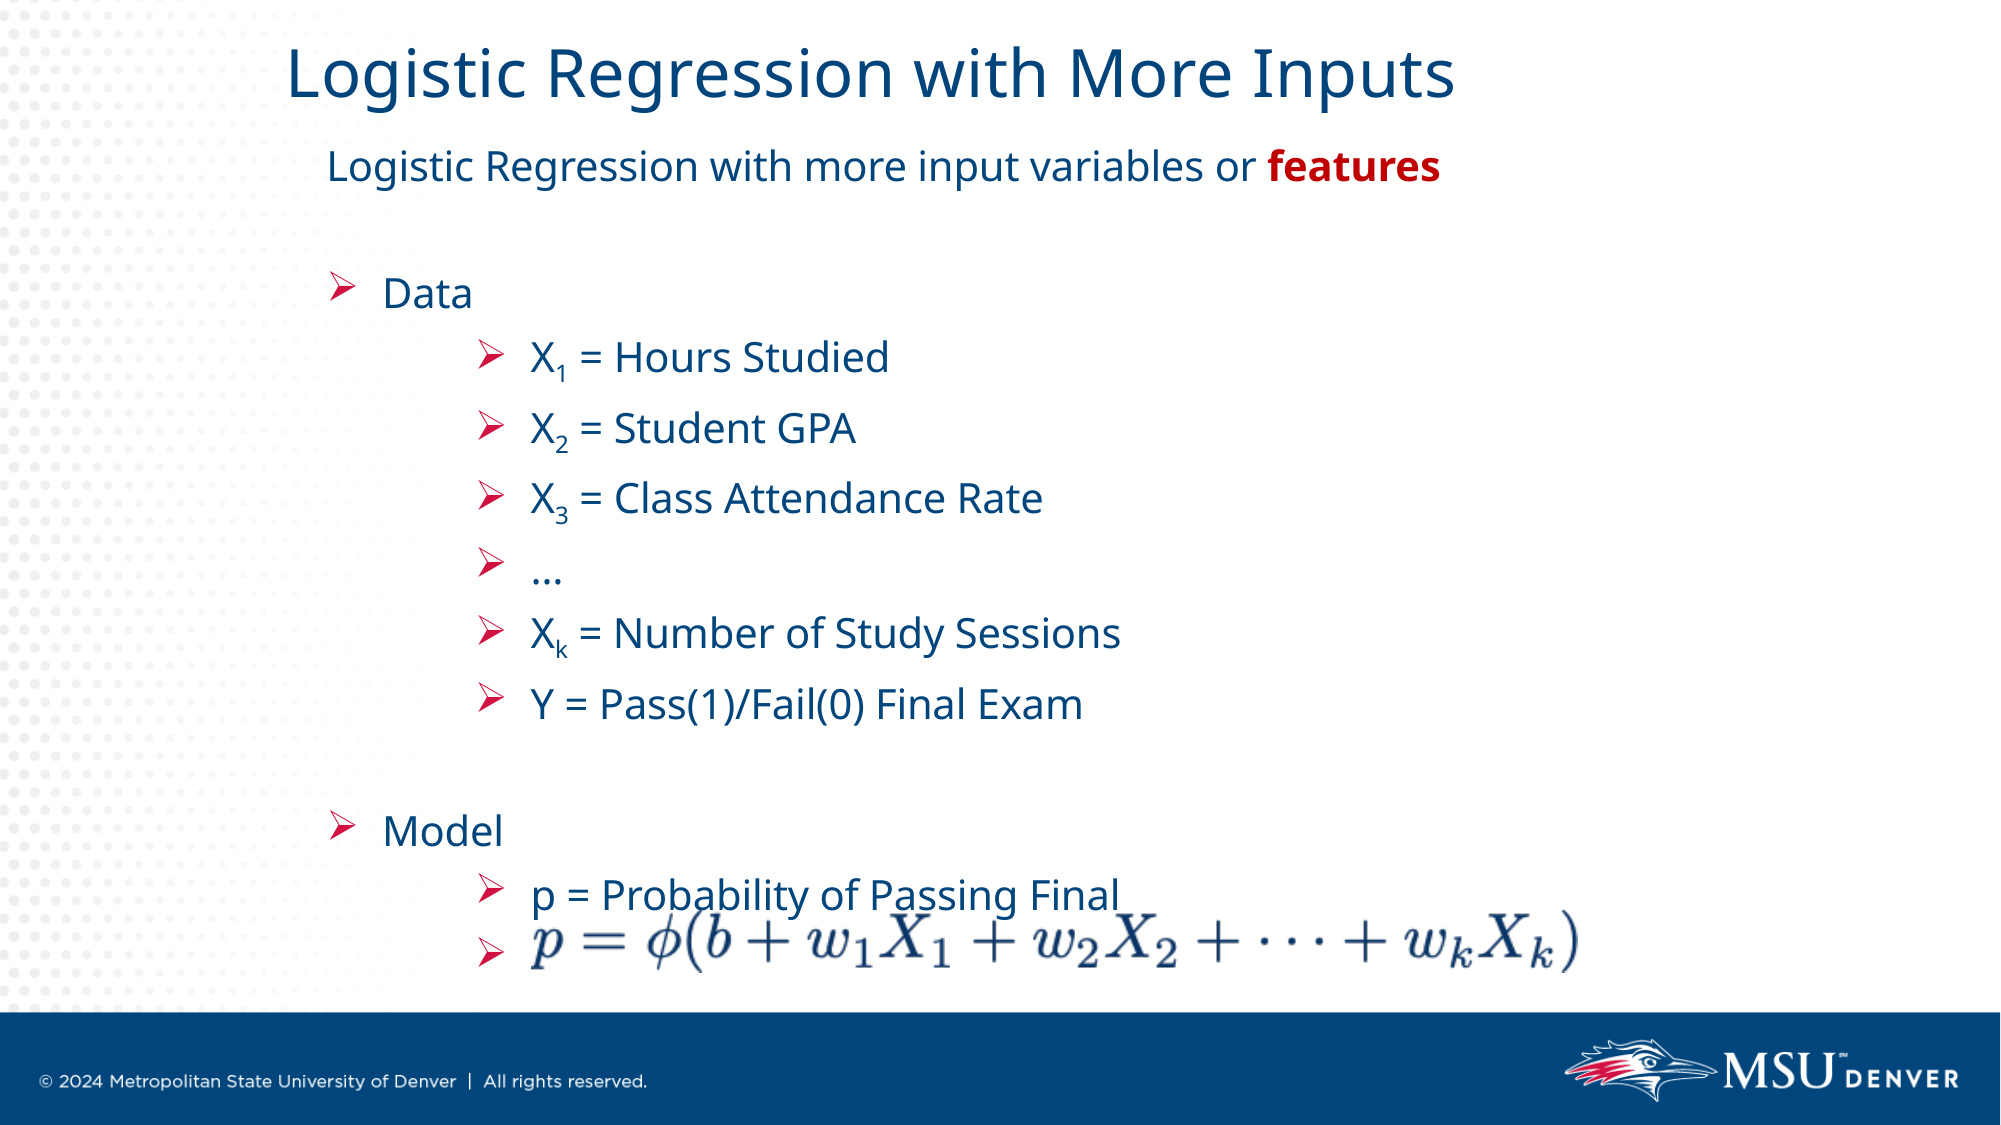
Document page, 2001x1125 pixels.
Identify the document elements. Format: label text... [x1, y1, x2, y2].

picture [0, 0, 2001, 1125]
text_box Logistic Regression with More Inputs [281, 25, 1916, 111]
text_box Logistic Regression with more input variables or features Data X1 = Hours Studied X2 = Student GPA X3 = Class Attendance Rate … Xk = Number of Study Sessions Y = Pass(1)/Fail(0) Final Exam Model p = Probability of Passing Final [281, 121, 1638, 983]
